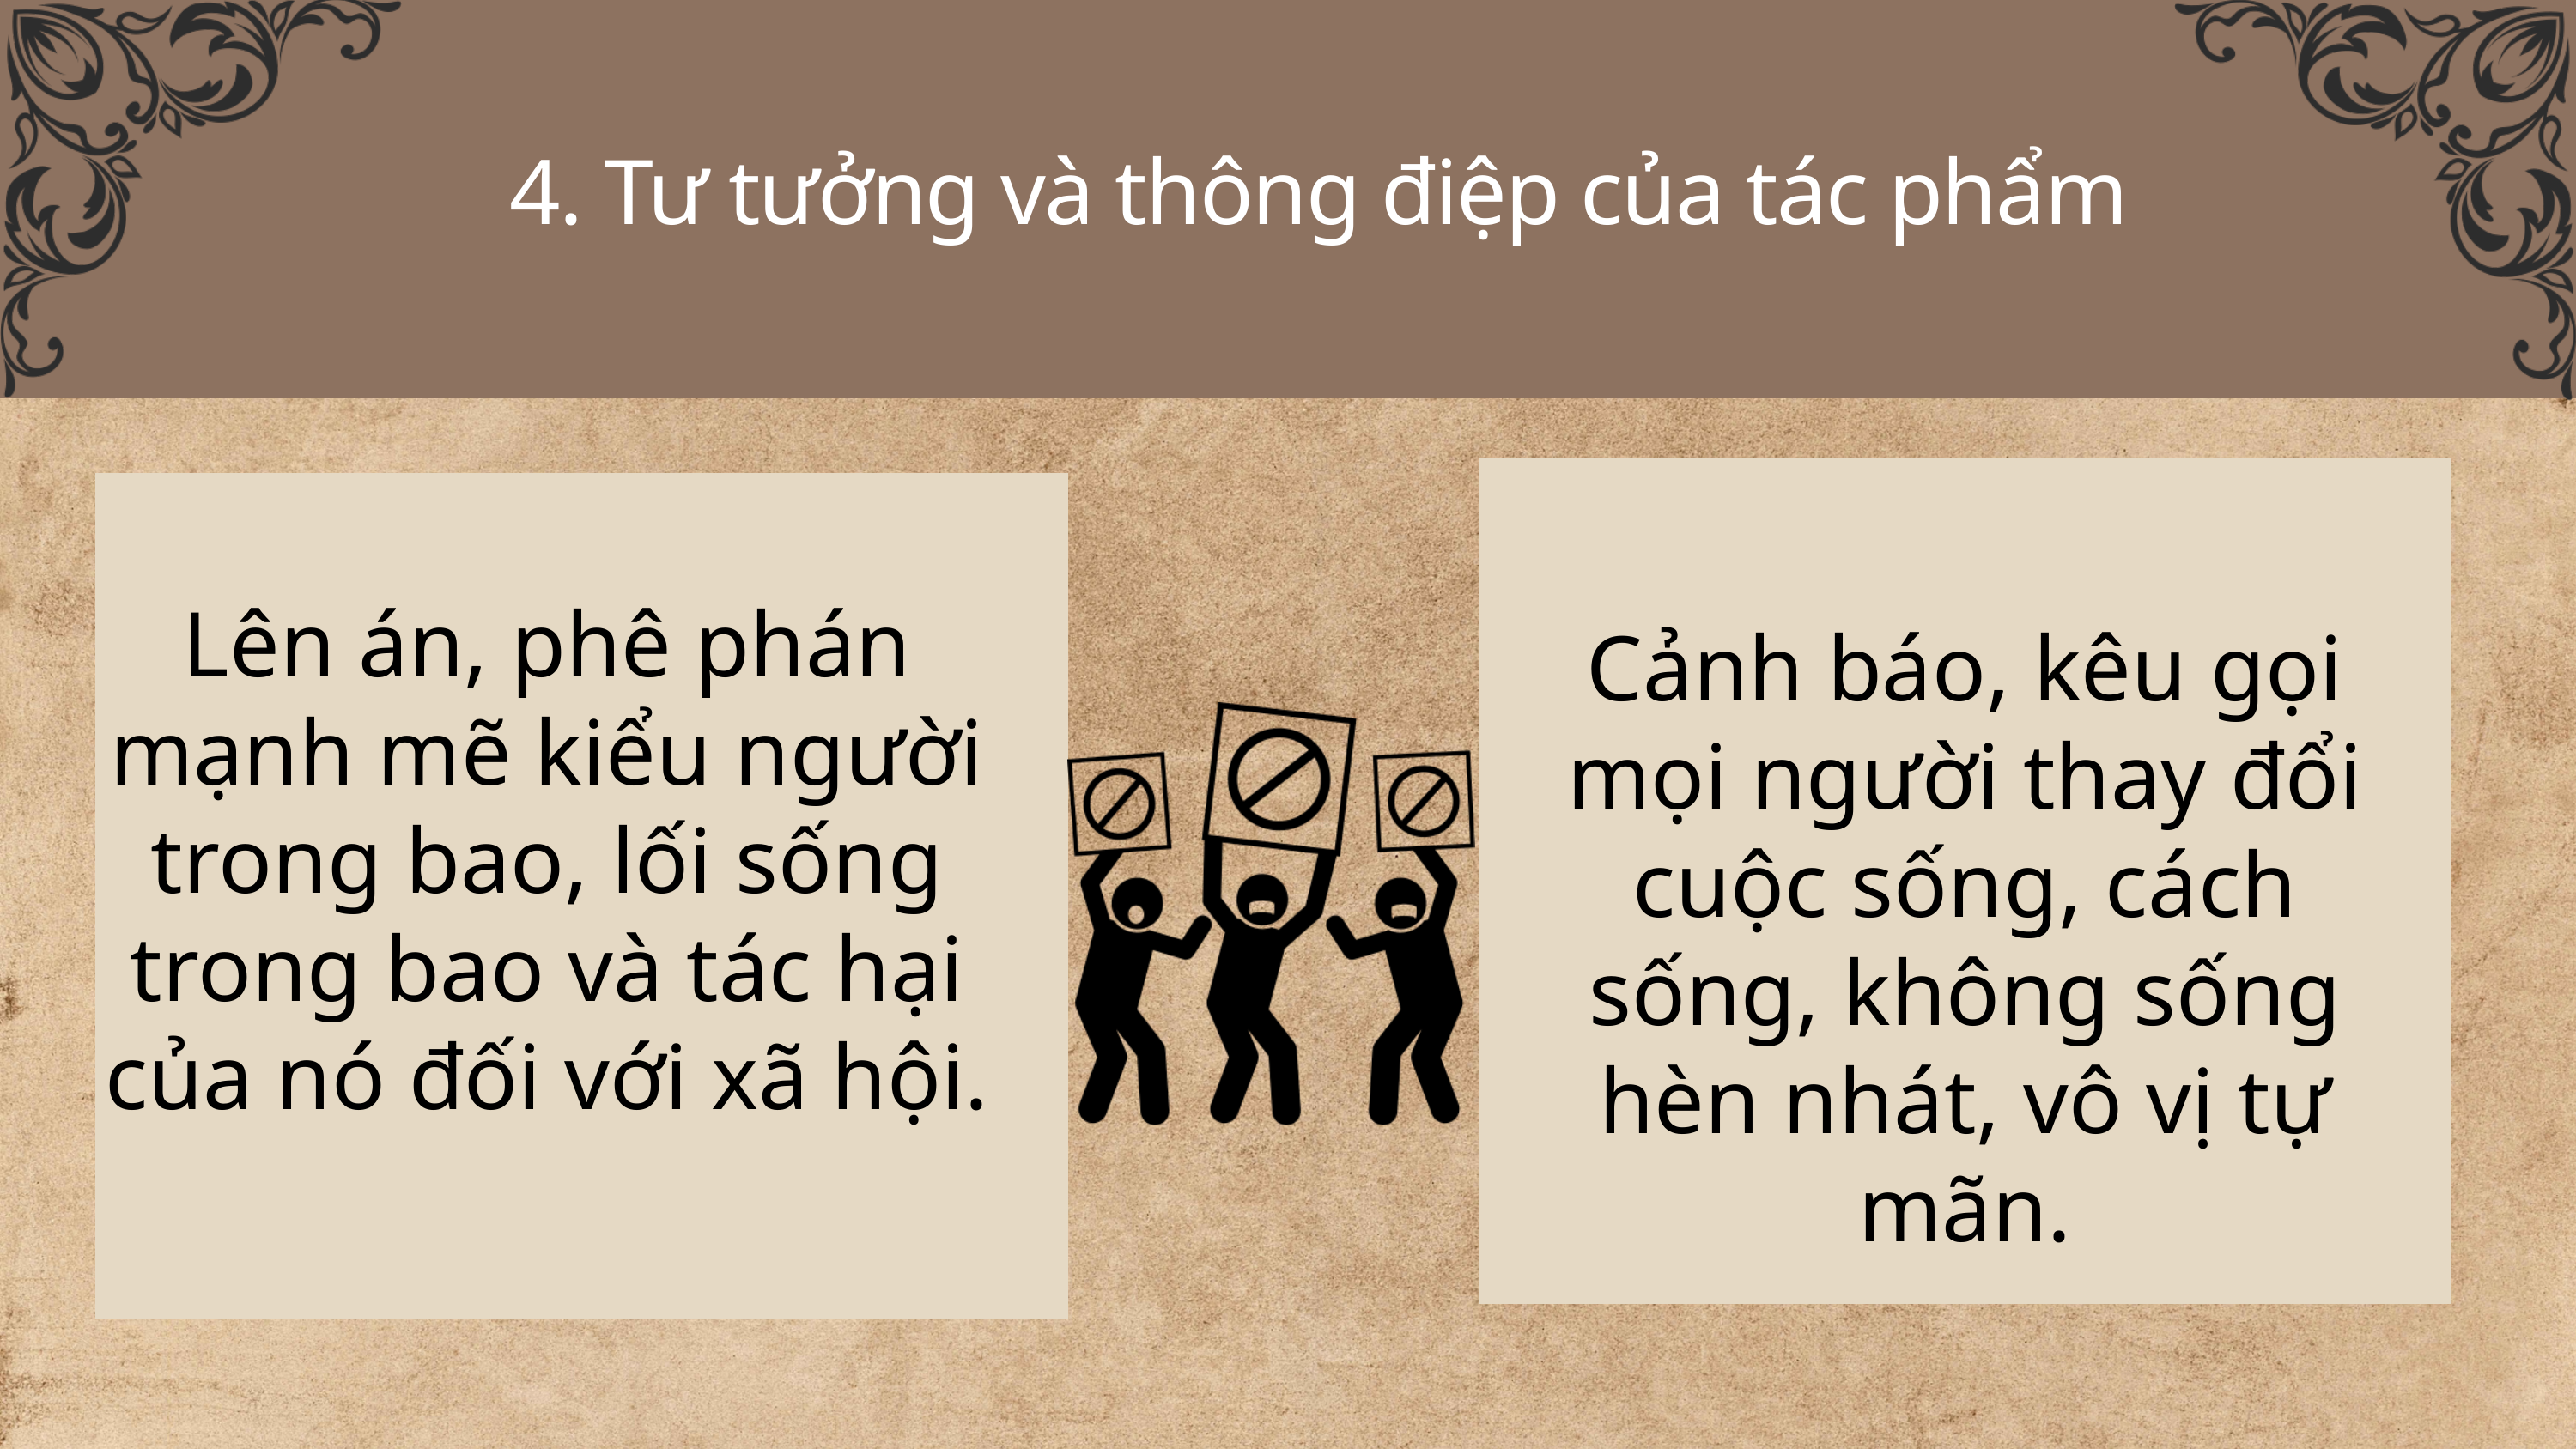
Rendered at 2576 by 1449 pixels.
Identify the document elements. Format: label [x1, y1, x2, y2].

text_box [1478, 458, 2451, 1304]
text_box [94, 472, 1069, 1319]
picture [0, 0, 2576, 1449]
text_box [404, 0, 2172, 398]
